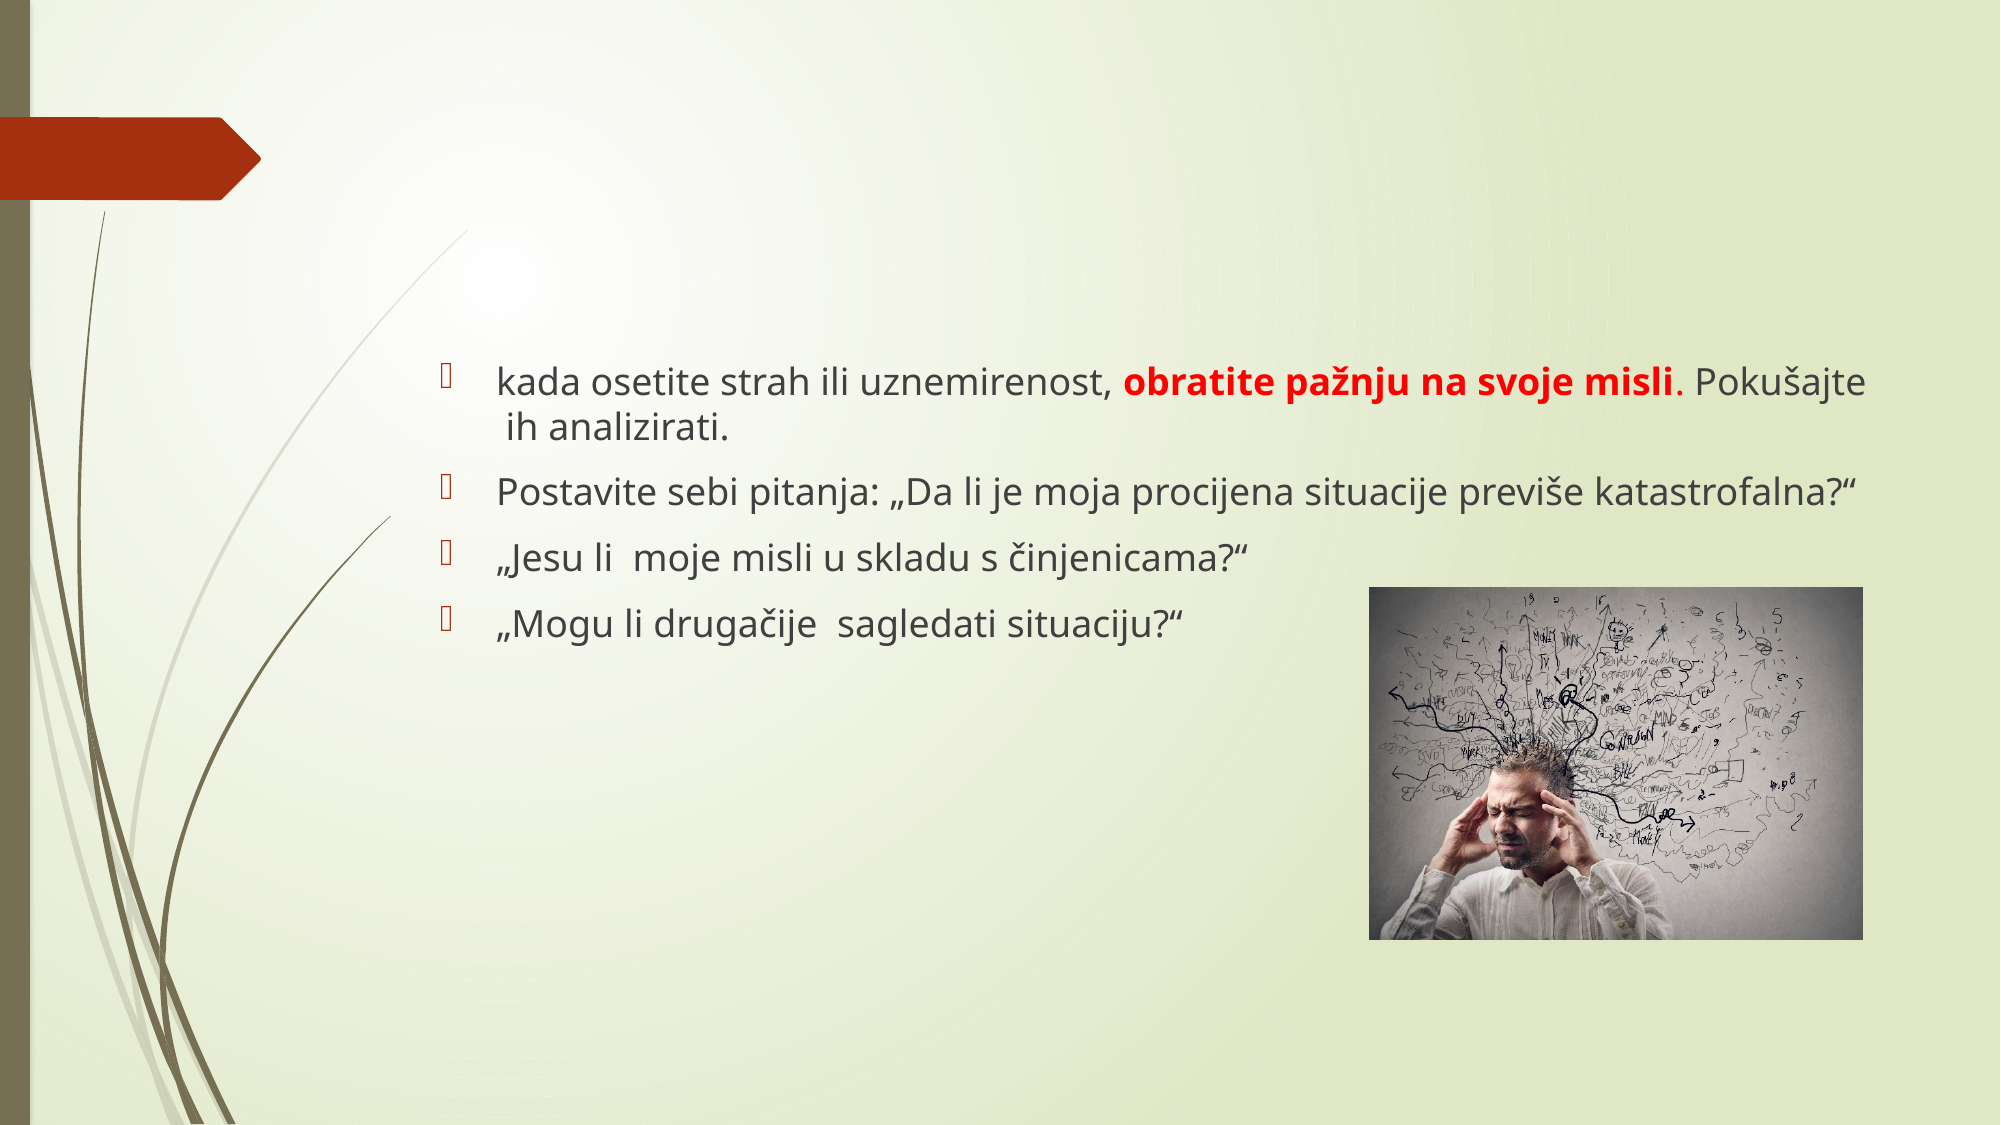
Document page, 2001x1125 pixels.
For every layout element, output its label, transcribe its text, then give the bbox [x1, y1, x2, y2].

list kada osetite strah ili uznemirenost, obratite pažnju na svoje misli. Pokušajte ih analizirati. Postavite sebi pitanja: „Da li je moja procijena situacije previše katastrofalna?“ „Jesu li moje misli u skladu s činjenicama?“ „Mogu li drugačije sagledati situaciju?“ [424, 350, 1888, 970]
picture [1368, 587, 1863, 941]
